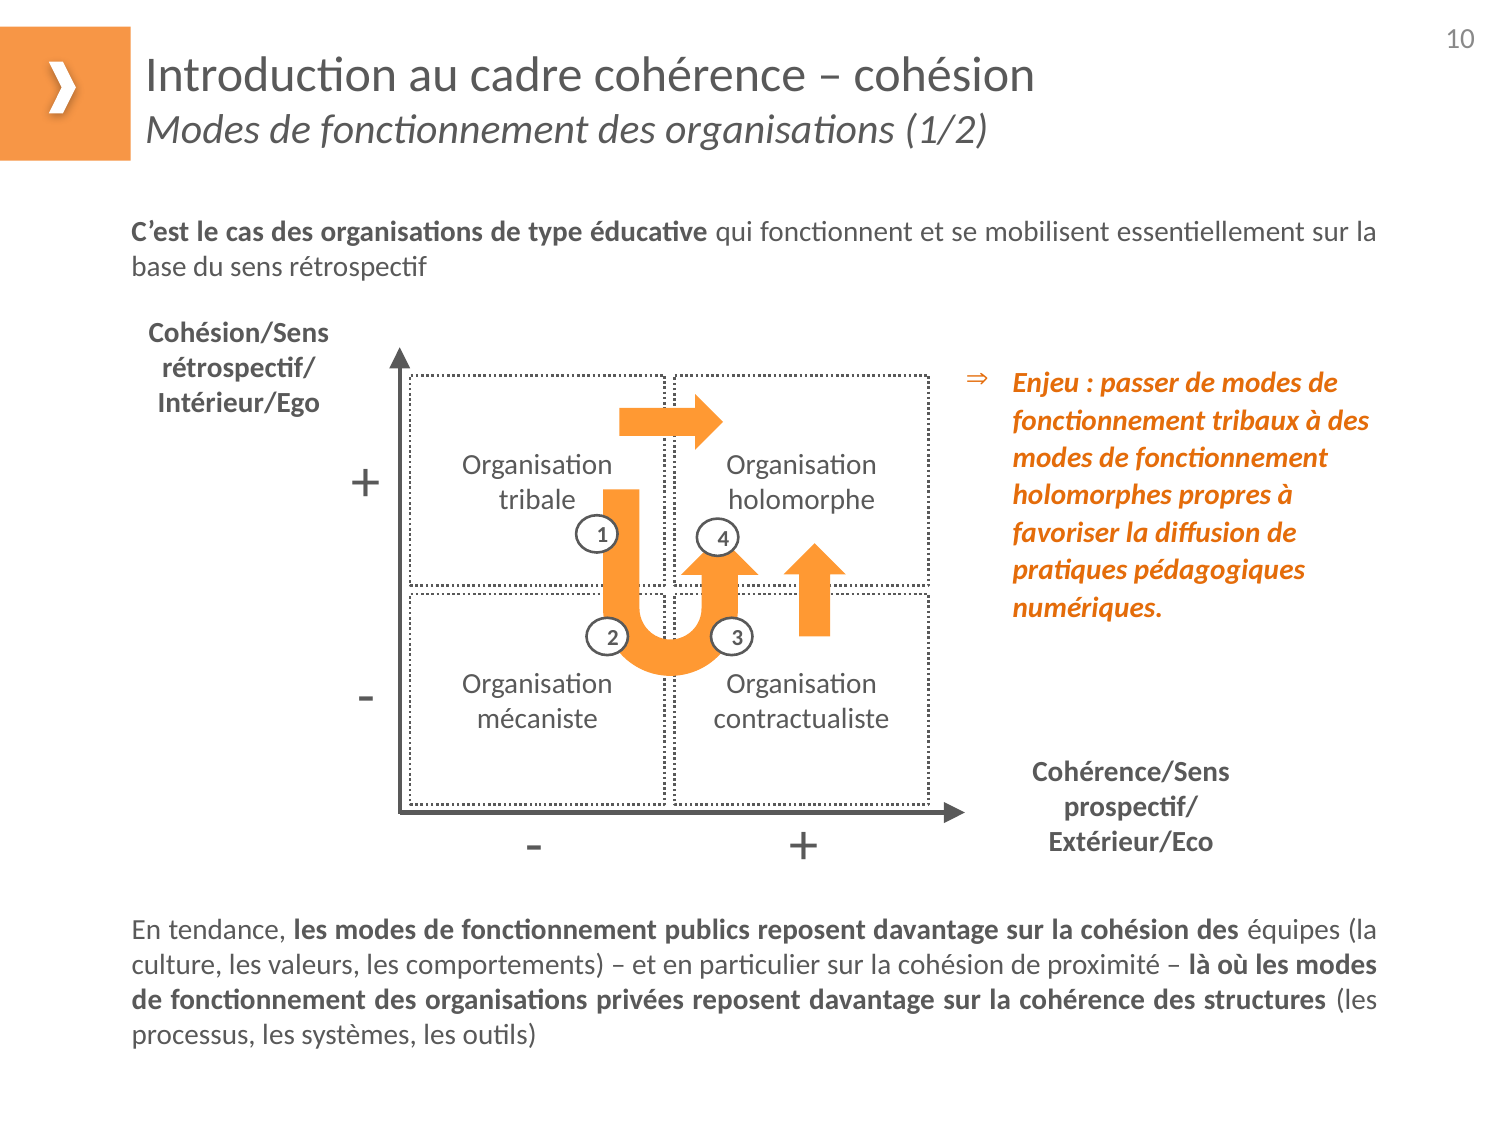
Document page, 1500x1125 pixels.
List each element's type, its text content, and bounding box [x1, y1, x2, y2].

slide_number 10 [1139, 7, 1490, 68]
text_box Enjeu : passer de modes de fonctionnement tribaux à des modes de fonctionnement holomorphes propres à favoriser la diffusion de pratiques pédagogiques numériques. [1286, 353, 1388, 685]
text_box [0, 24, 133, 163]
text_box Introduction au cadre cohérence – cohésion Modes de fonctionnement des organisations (1/2) [131, 34, 1400, 159]
text_box En tendance, les modes de fonctionnement publics reposent davantage sur la cohésion des équipes (la culture, les valeurs, les comportements) – et en particulier sur la cohésion de proximité – là où les modes de fonctionnement des organisations privées reposent davantage sur la cohérence des structures (les processus, les systèmes, les outils) [116, 902, 1393, 1058]
text_box [50, 62, 76, 113]
text_box C’est le cas des organisations de type éducative qui fonctionnent et se mobilisent essentiellement sur la base du sens rétrospectif [116, 204, 1393, 290]
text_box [88, 337, 1282, 870]
